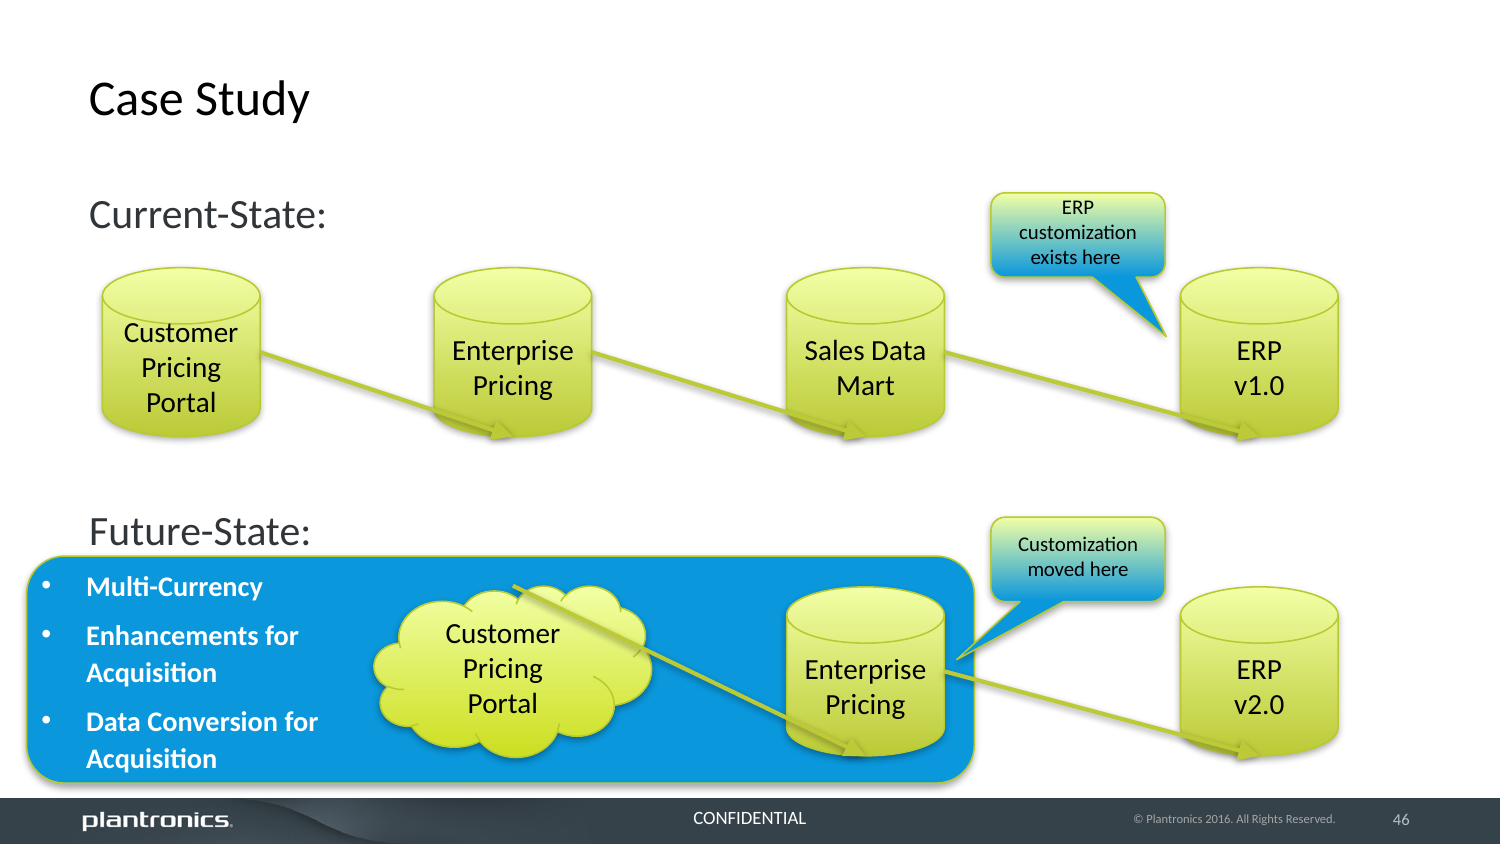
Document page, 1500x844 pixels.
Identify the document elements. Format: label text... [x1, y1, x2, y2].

title Case Study [73, 39, 1424, 151]
text_box Sales Data Mart [785, 266, 946, 438]
footer © Plantronics 2016. All Rights Reserved. [875, 796, 1351, 842]
text_box Customization moved here [979, 516, 1166, 649]
text_box ERP v2.0 [1179, 586, 1339, 757]
picture [0, 798, 1500, 844]
text_box Customer Pricing Portal [101, 266, 261, 438]
text_box ERP customization exists here [990, 192, 1167, 338]
slide_number 46 [1353, 796, 1425, 842]
text_box ERP v1.0 [1179, 266, 1339, 438]
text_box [26, 555, 975, 784]
list Current-State: Future-State: [74, 174, 1424, 572]
text_box Enterprise Pricing [433, 266, 593, 438]
